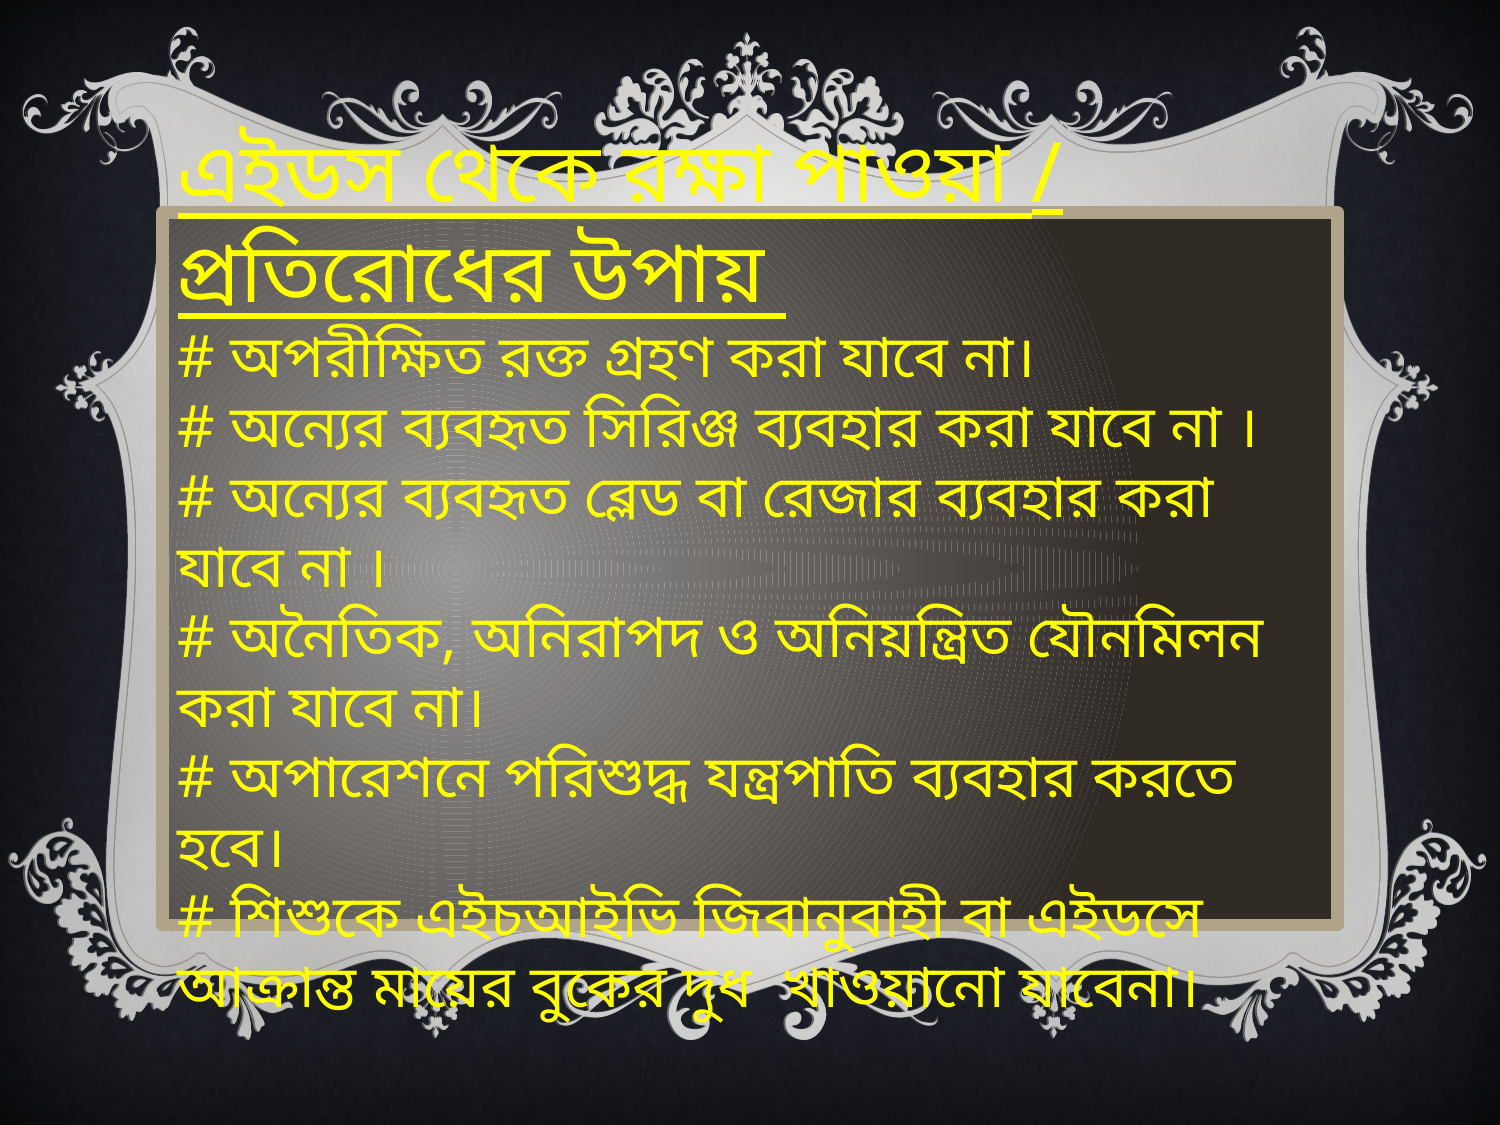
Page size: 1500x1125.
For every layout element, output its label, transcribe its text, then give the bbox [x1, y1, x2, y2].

picture [0, 0, 1500, 1125]
text_box এইডস থেকে রক্ষা পাওয়া / প্রতিরোধের উপায় # অপরীক্ষিত রক্ত গ্রহণ করা যাবে না। # অন্যের ব্যবহৃত সিরিঞ্জ ব্যবহার করা যাবে না । # অন্যের ব্যবহৃত ব্লেড বা রেজার ব্যবহার করা যাবে না । # অনৈতিক, অনিরাপদ ও অনিয়ন্ত্রিত যৌনমিলন করা যাবে না। # অপারেশনে পরিশুদ্ধ যন্ত্রপাতি ব্যবহার করতে হবে। # শিশুকে এইচআইভি জিবানুবাহী বা এইডসে আক্রান্ত মায়ের বুকের দুধ খাওয়ানো যাবেনা। [162, 212, 1338, 925]
